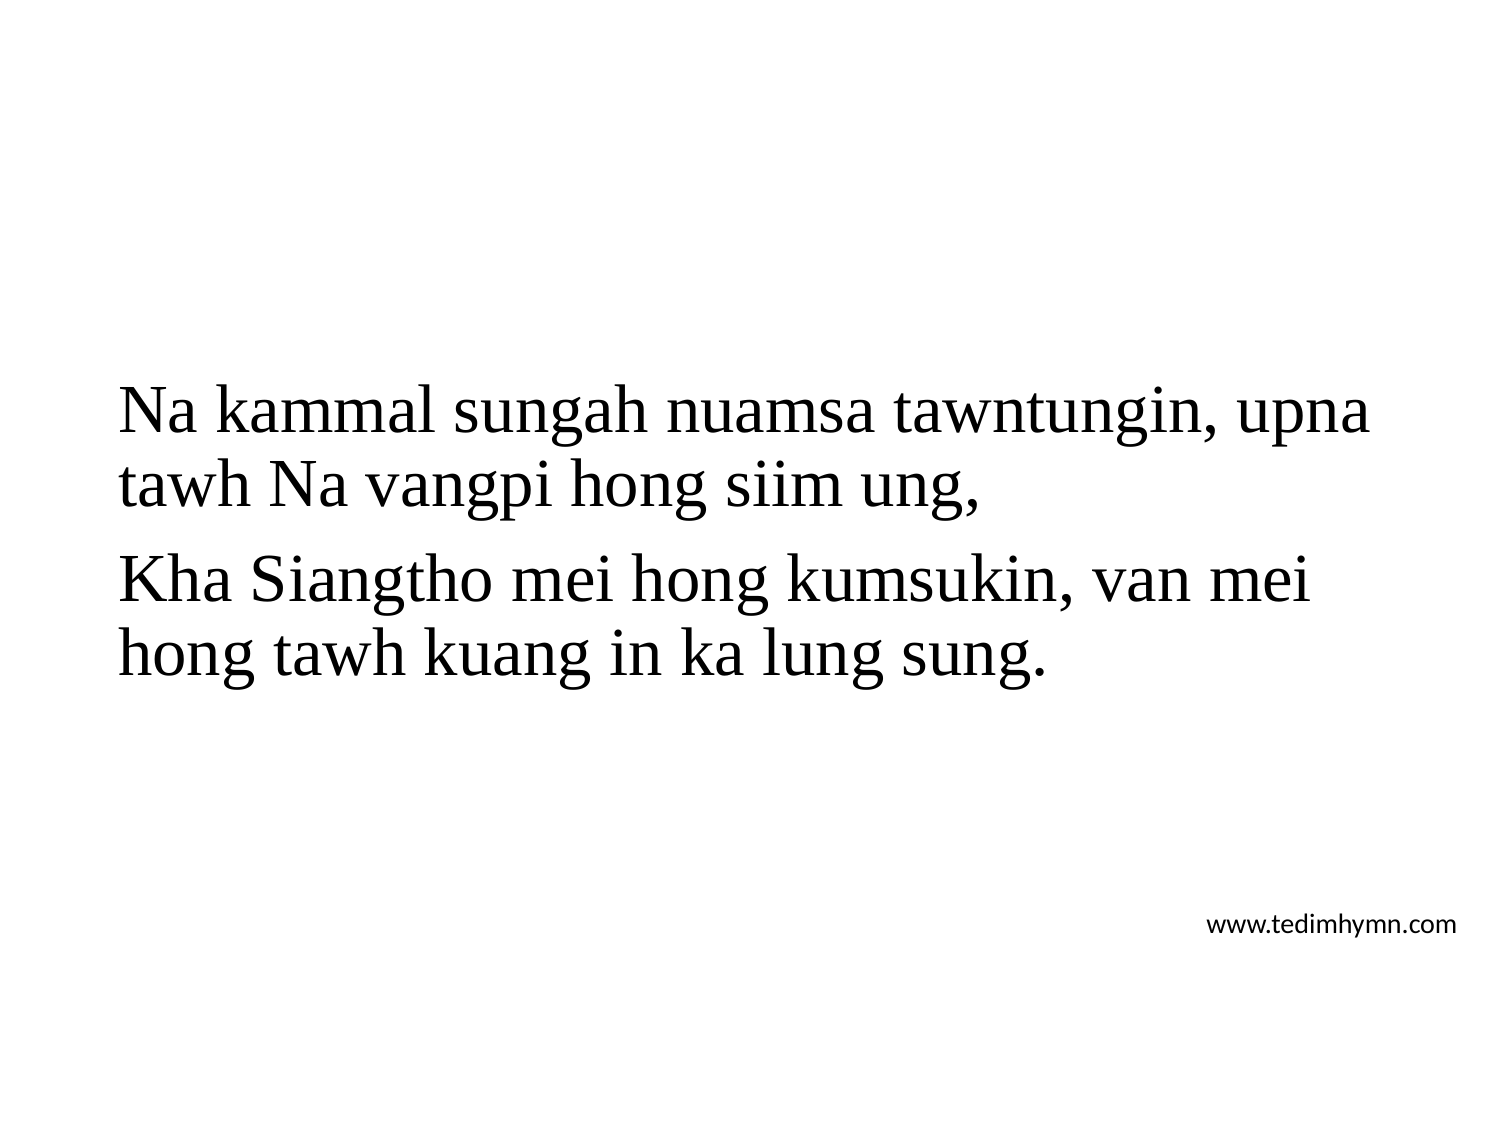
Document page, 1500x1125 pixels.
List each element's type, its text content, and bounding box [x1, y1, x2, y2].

text_box www.tedimhymn.com [1191, 897, 1500, 947]
list Na kammal sungah nuamsa tawntungin, upna tawh Na vangpi hong siim ung, Kha Siangtho mei hong kumsukin, van mei hong tawh kuang in ka lung sung. [103, 365, 1397, 901]
